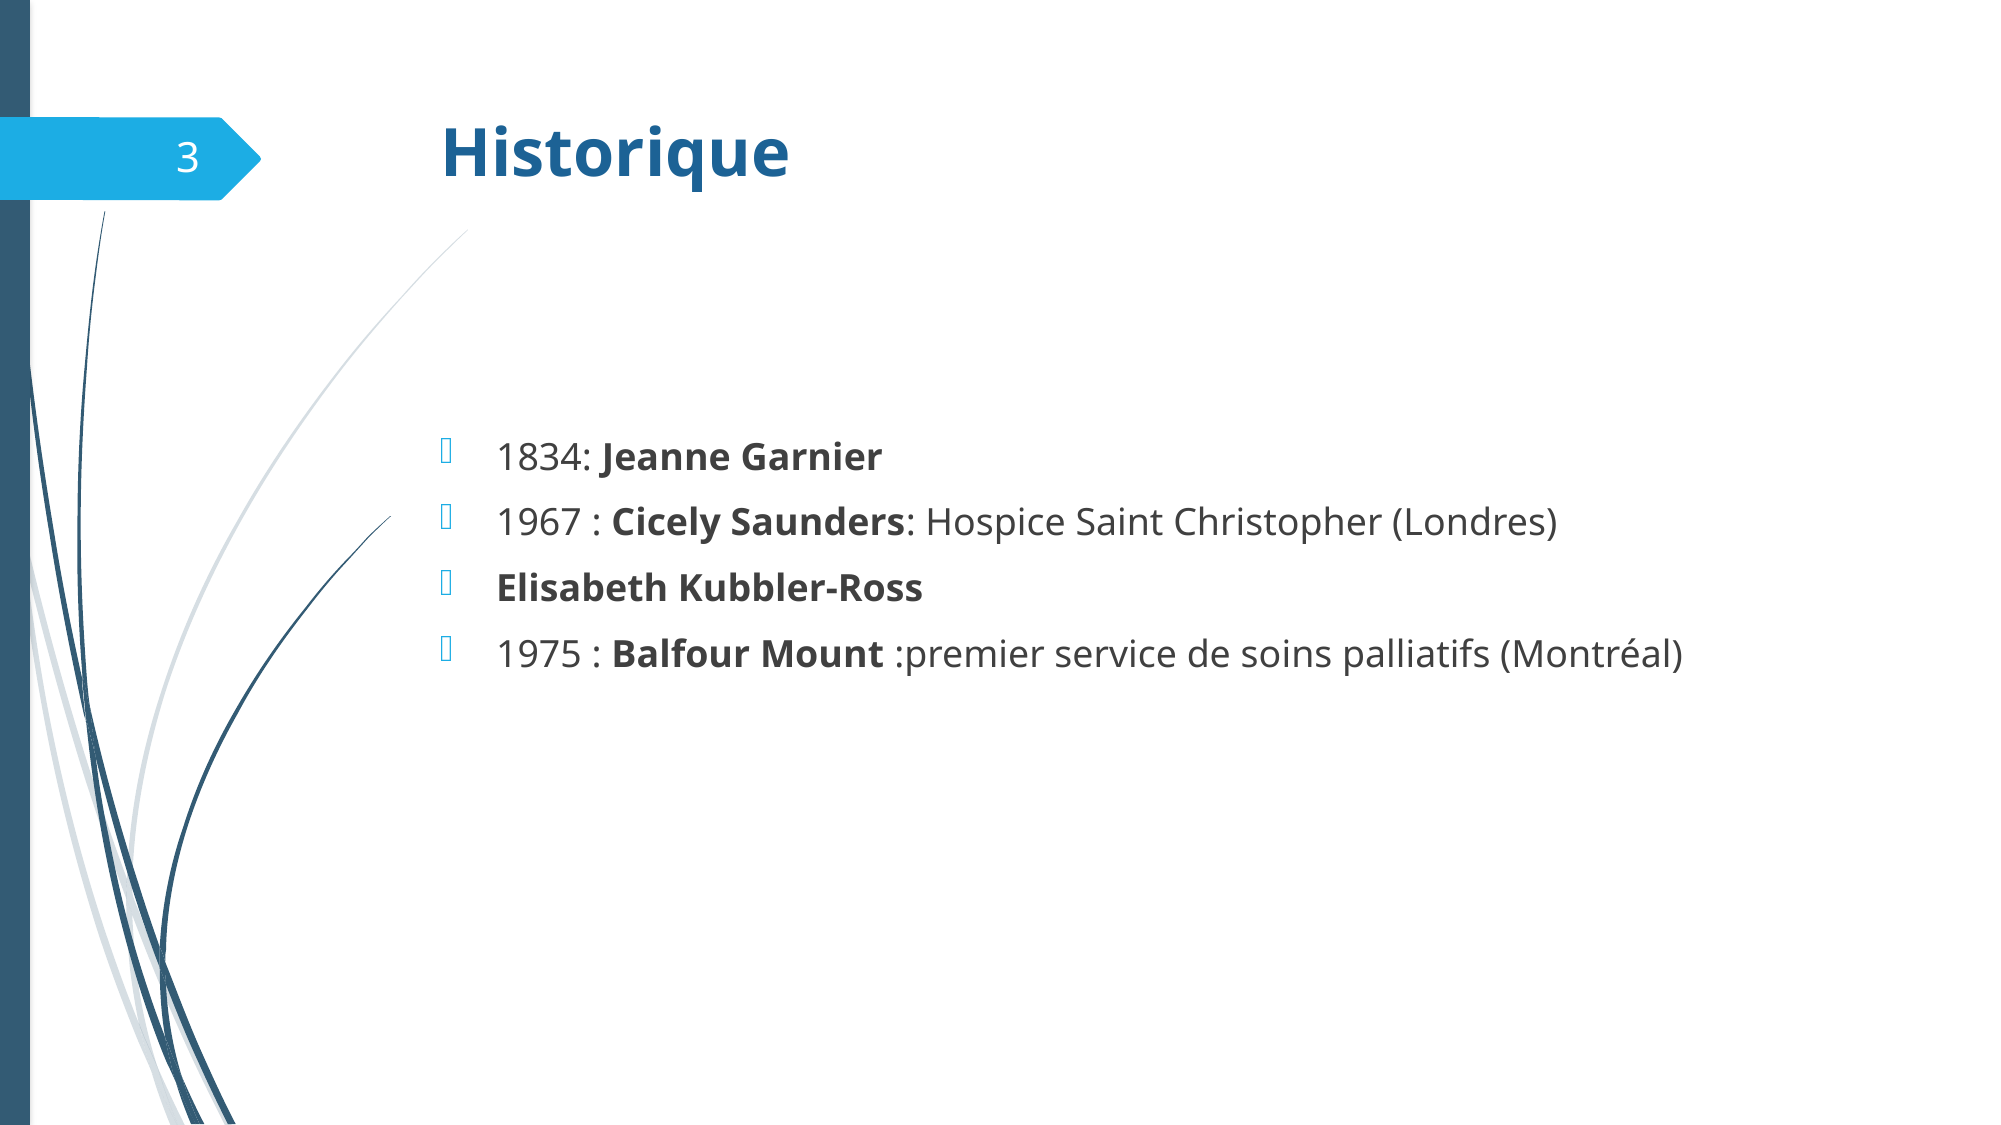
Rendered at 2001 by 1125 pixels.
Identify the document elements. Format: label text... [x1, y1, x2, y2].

title Historique [425, 102, 1888, 313]
list 1834: Jeanne Garnier 1967 : Cicely Saunders: Hospice Saint Christopher (Londres) Elisabeth Kubbler-Ross 1975 : Balfour Mount :premier service de soins palliatifs (Montréal) [424, 425, 1888, 970]
slide_number 3 [87, 129, 216, 190]
